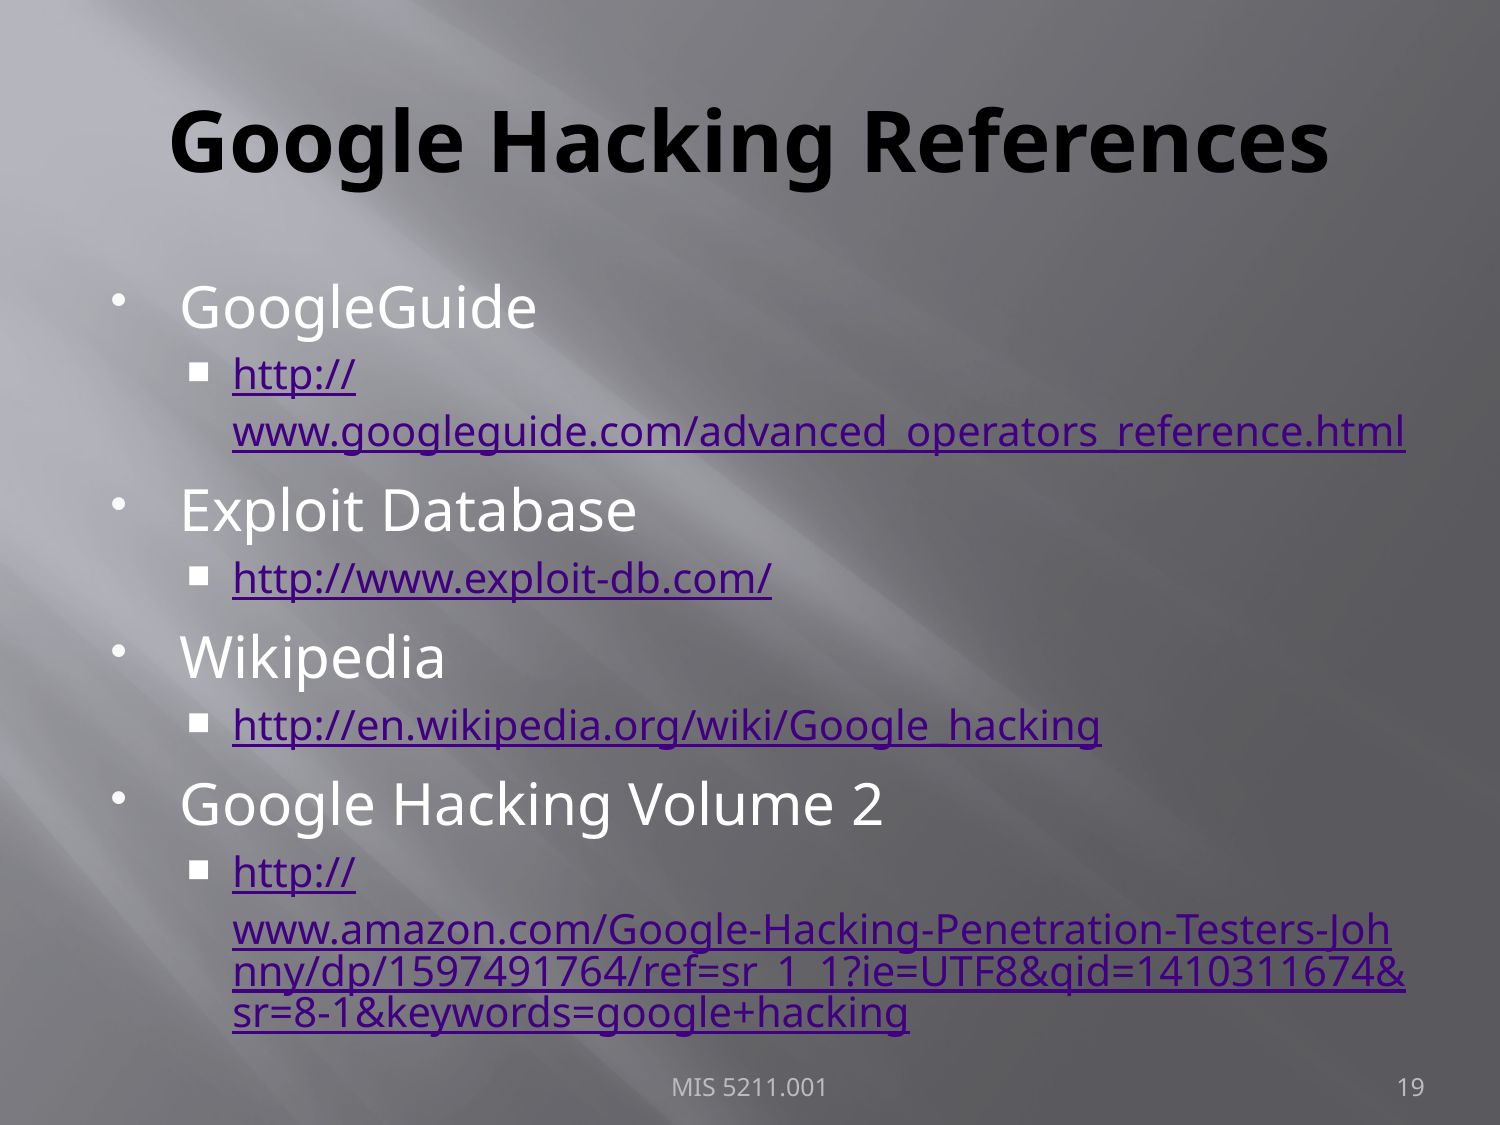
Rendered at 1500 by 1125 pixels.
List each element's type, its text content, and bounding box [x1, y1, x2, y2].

footer MIS 5211.001 [512, 1052, 988, 1113]
slide_number 19 [1299, 1052, 1425, 1113]
list GoogleGuide http://www.googleguide.com/advanced_operators_reference.html Exploit Database http://www.exploit-db.com/ Wikipedia http://en.wikipedia.org/wiki/Google_hacking Google Hacking Volume 2 http://www.amazon.com/Google-Hacking-Penetration-Testers-Johnny/dp/1597491764/ref=sr_1_1?ie=UTF8&qid=1410311674&sr=8-1&keywords=google+hacking [75, 262, 1425, 1035]
title Google Hacking References [75, 45, 1425, 233]
